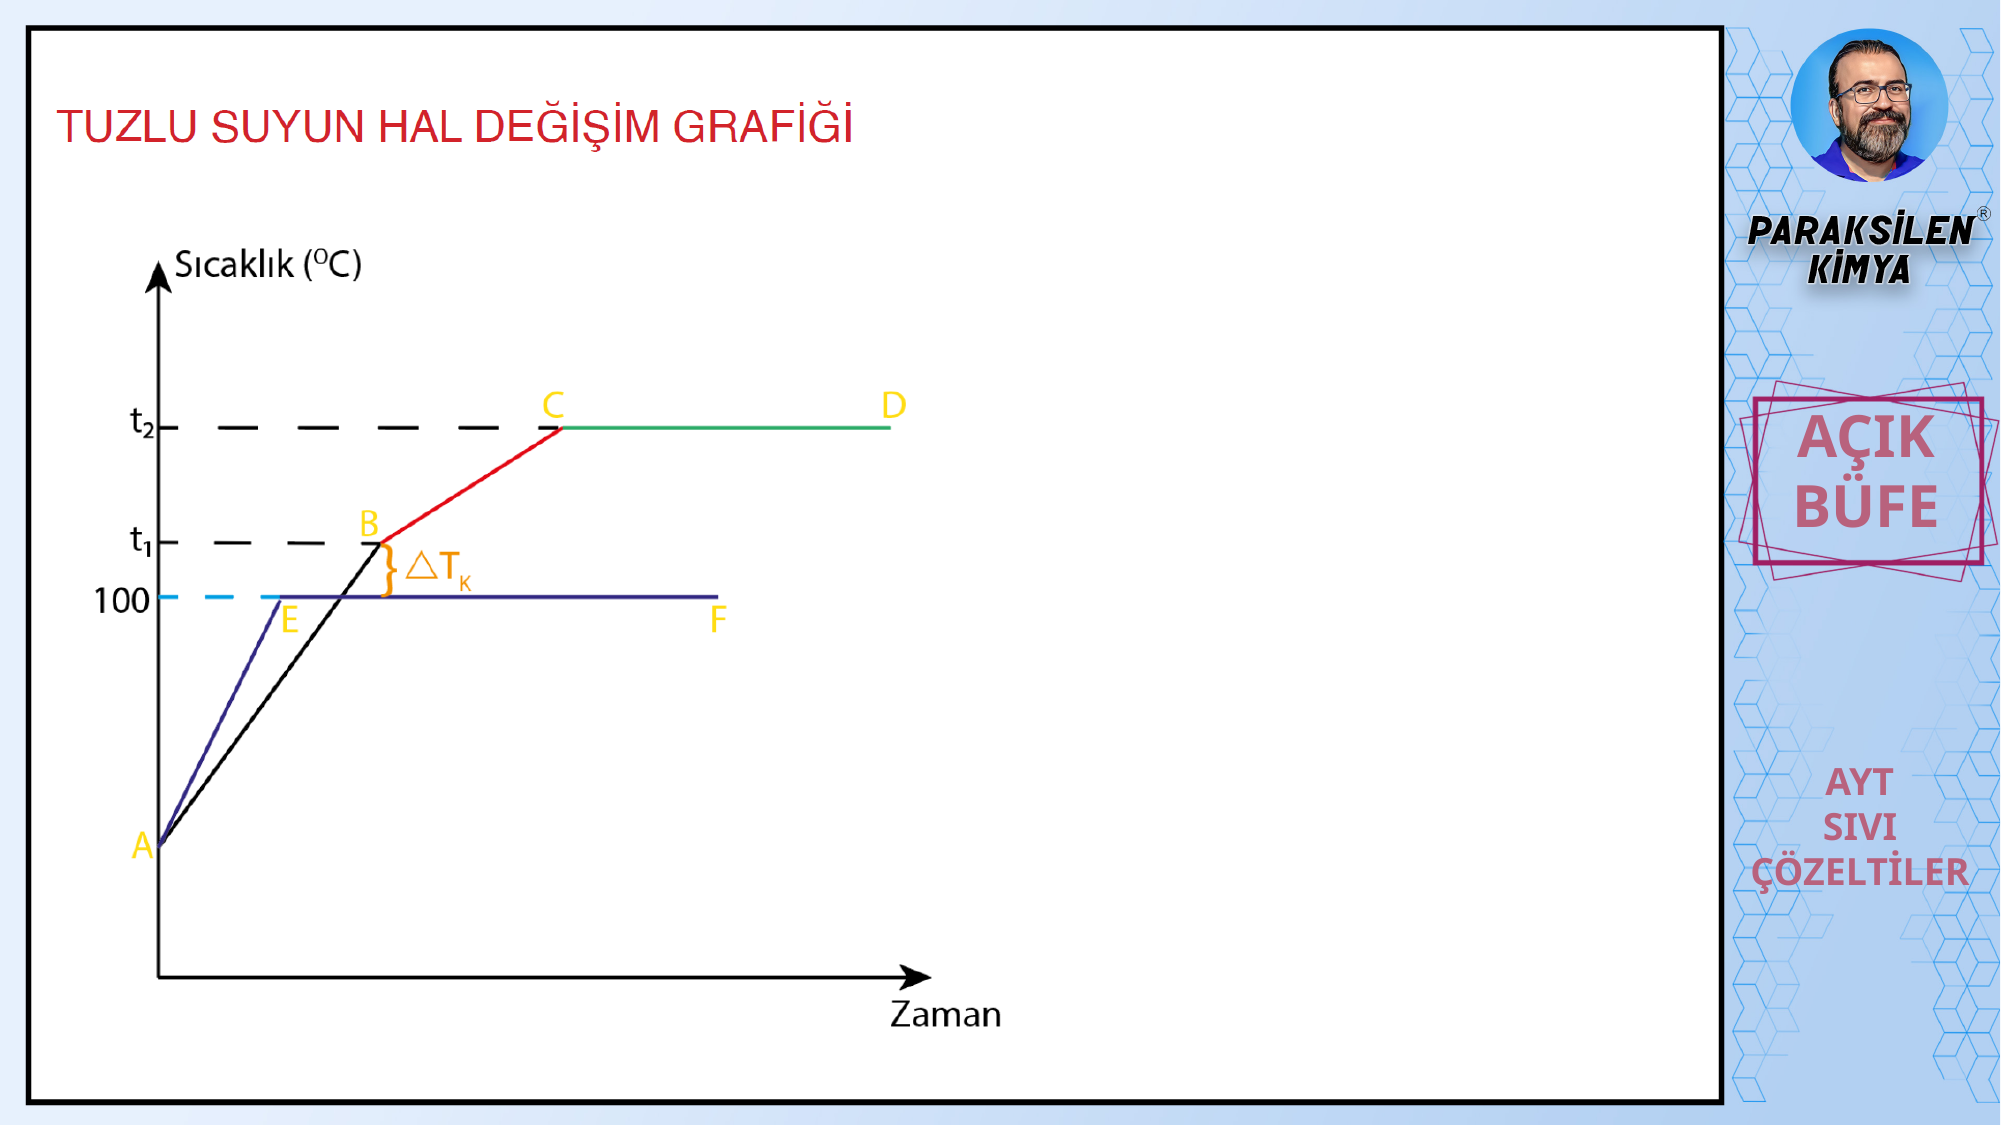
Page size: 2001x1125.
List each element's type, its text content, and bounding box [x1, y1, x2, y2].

picture [0, 0, 2001, 1125]
text_box AÇIK BÜFE [1755, 392, 1977, 547]
text_box AYT SIVI ÇÖZELTİLER [1719, 750, 2000, 901]
